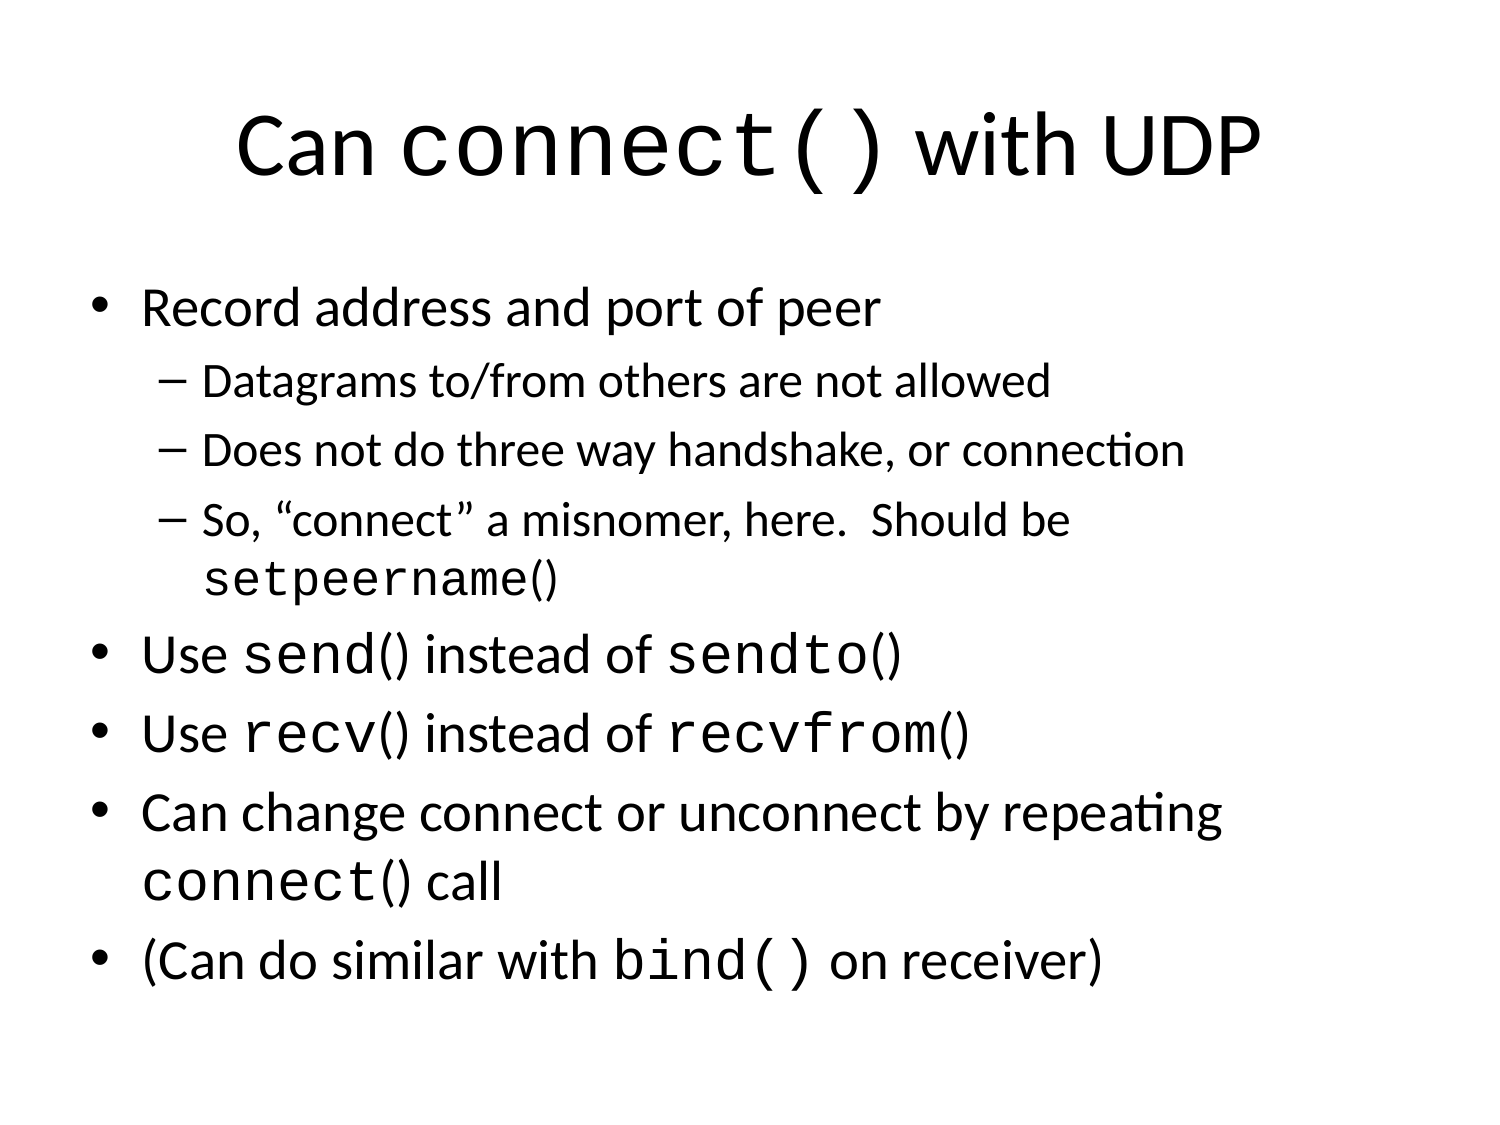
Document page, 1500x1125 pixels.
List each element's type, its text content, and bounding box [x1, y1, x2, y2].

list Record address and port of peer Datagrams to/from others are not allowed Does not do three way handshake, or connection So, “connect” a misnomer, here. Should be setpeername() Use send() instead of sendto() Use recv() instead of recvfrom() Can change connect or unconnect by repeating connect() call (Can do similar with bind() on receiver) [75, 262, 1425, 1005]
title Can connect() with UDP [75, 45, 1425, 233]
